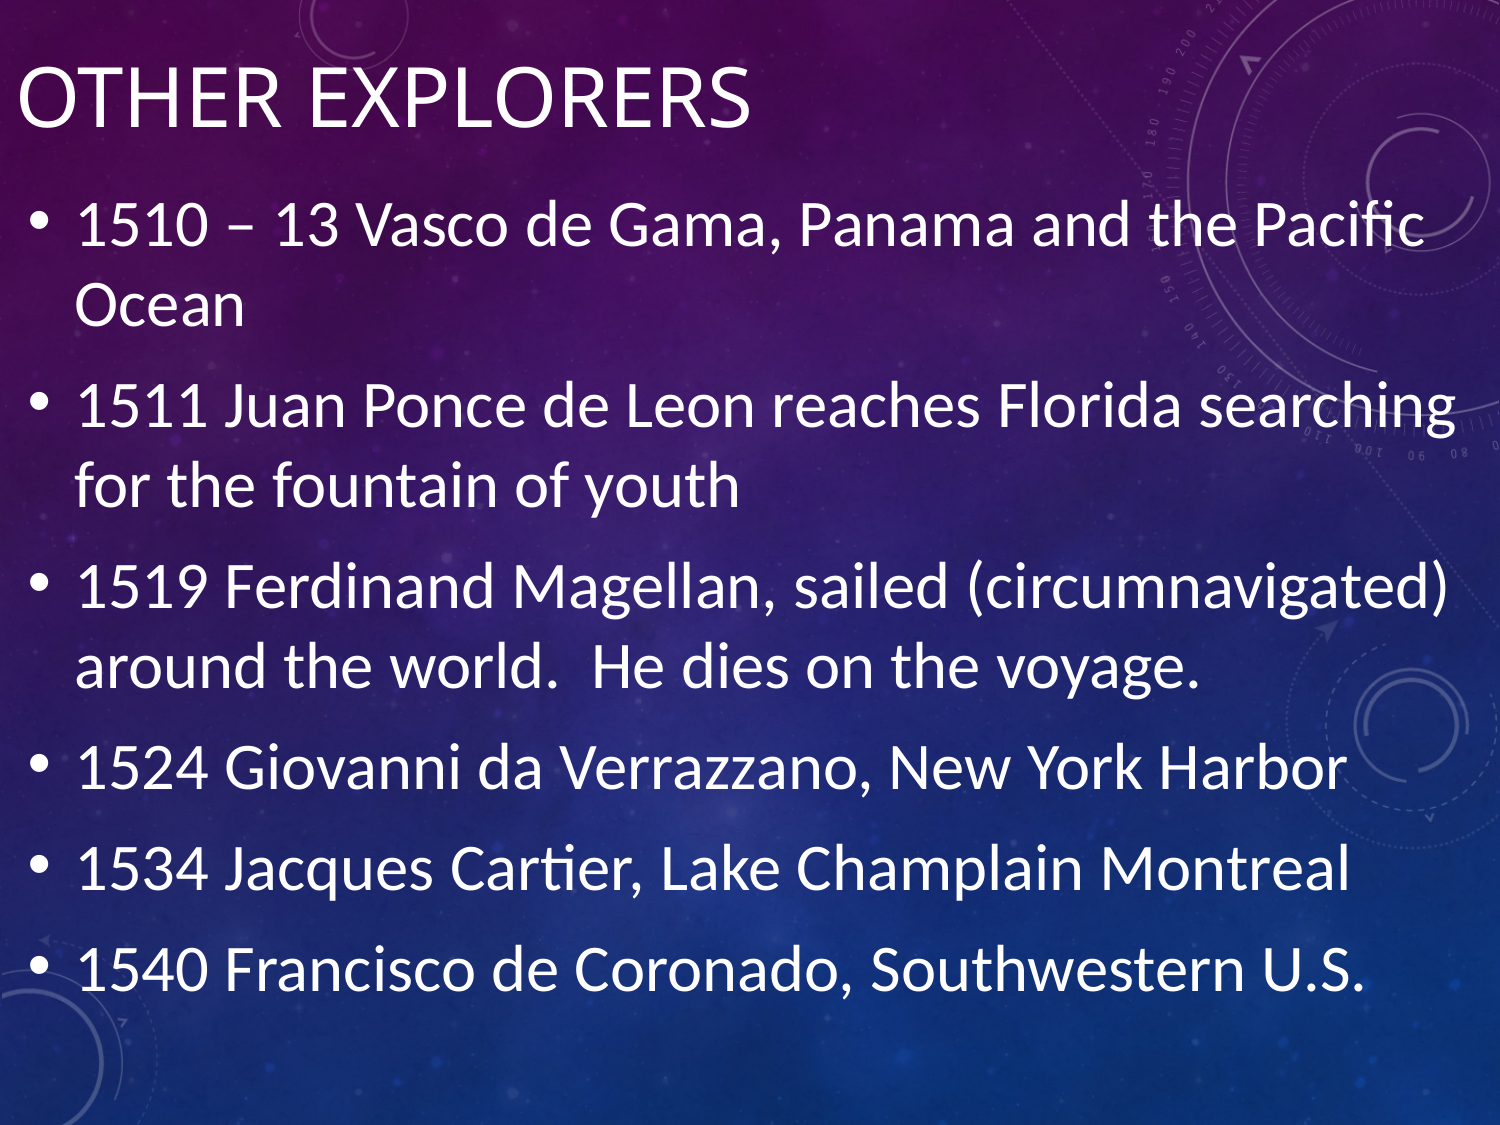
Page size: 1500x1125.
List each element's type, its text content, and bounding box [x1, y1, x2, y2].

title Other Explorers [0, 0, 1153, 188]
list 1510 – 13 Vasco de Gama, Panama and the Pacific Ocean 1511 Juan Ponce de Leon reaches Florida searching for the fountain of youth 1519 Ferdinand Magellan, sailed (circumnavigated) around the world. He dies on the voyage. 1524 Giovanni da Verrazzano, New York Harbor 1534 Jacques Cartier, Lake Champlain Montreal 1540 Francisco de Coronado, Southwestern U.S. [12, 137, 1475, 1113]
picture [0, 0, 1500, 1125]
